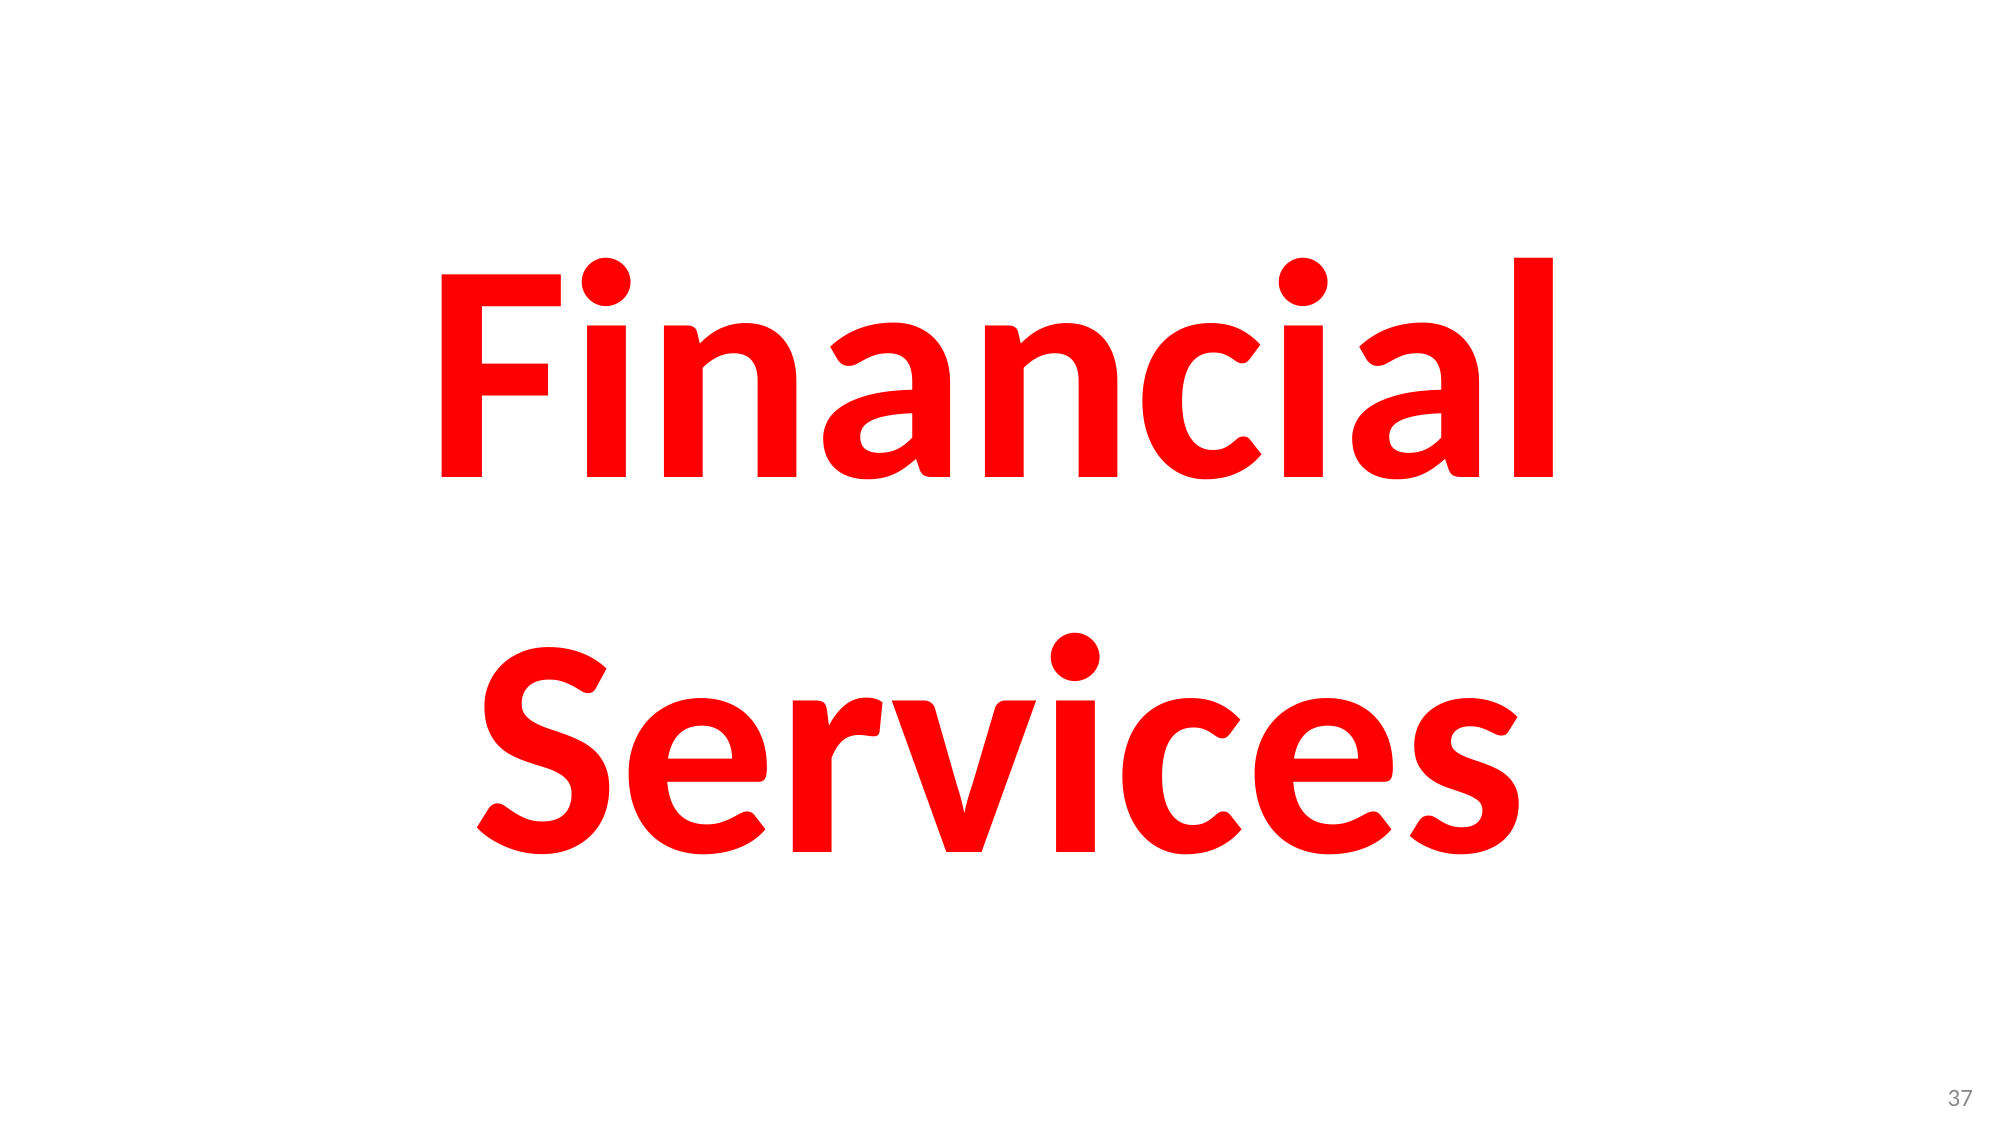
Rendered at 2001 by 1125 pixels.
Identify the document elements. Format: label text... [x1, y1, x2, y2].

title Financial Services [324, 45, 1675, 1035]
slide_number 37 [1830, 1076, 1989, 1116]
